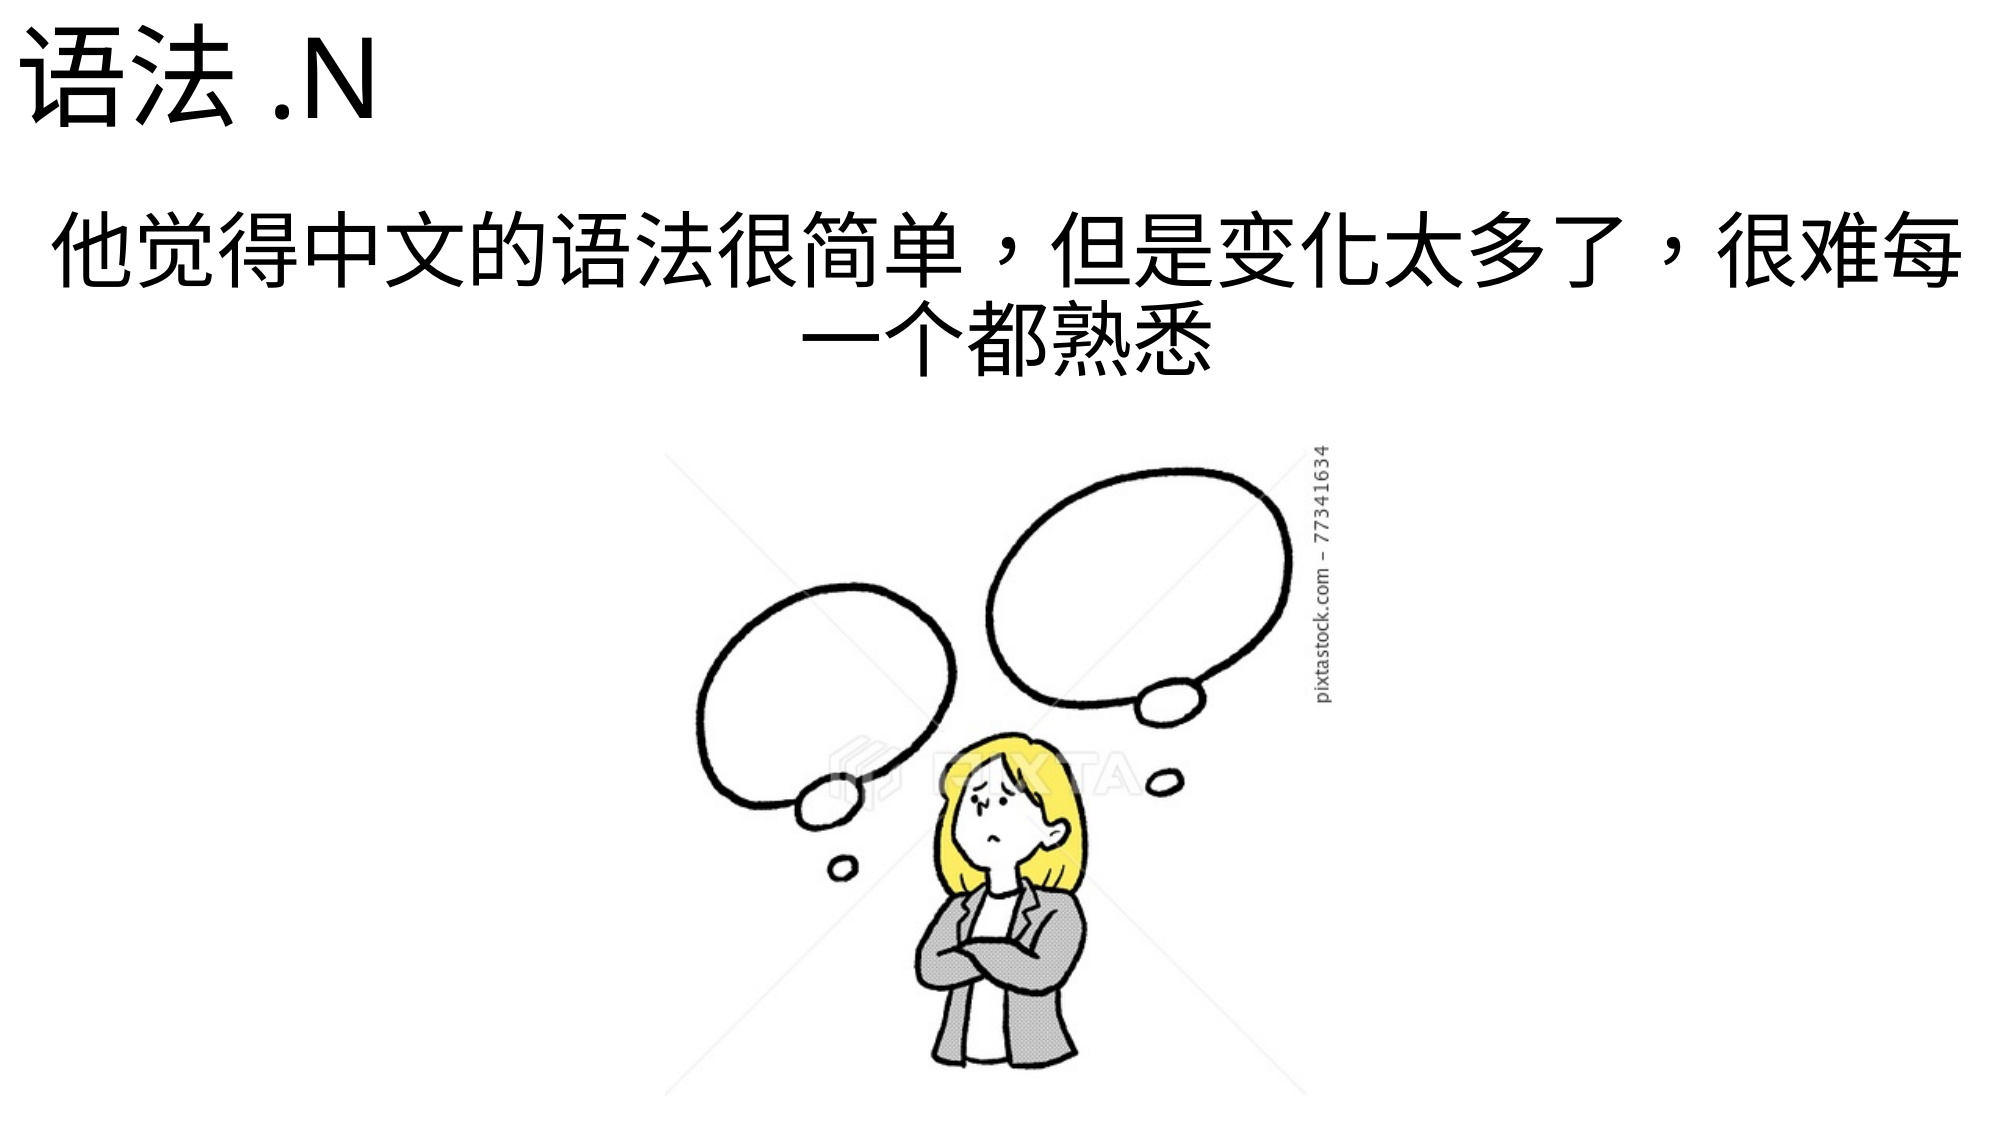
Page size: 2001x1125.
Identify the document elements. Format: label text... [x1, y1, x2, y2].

title 语法.N [0, 0, 1775, 299]
picture [665, 421, 1335, 1125]
text_box 他觉得中文的语法很简单，但是变化太多了，很难每一个都熟悉 [15, 190, 2000, 408]
